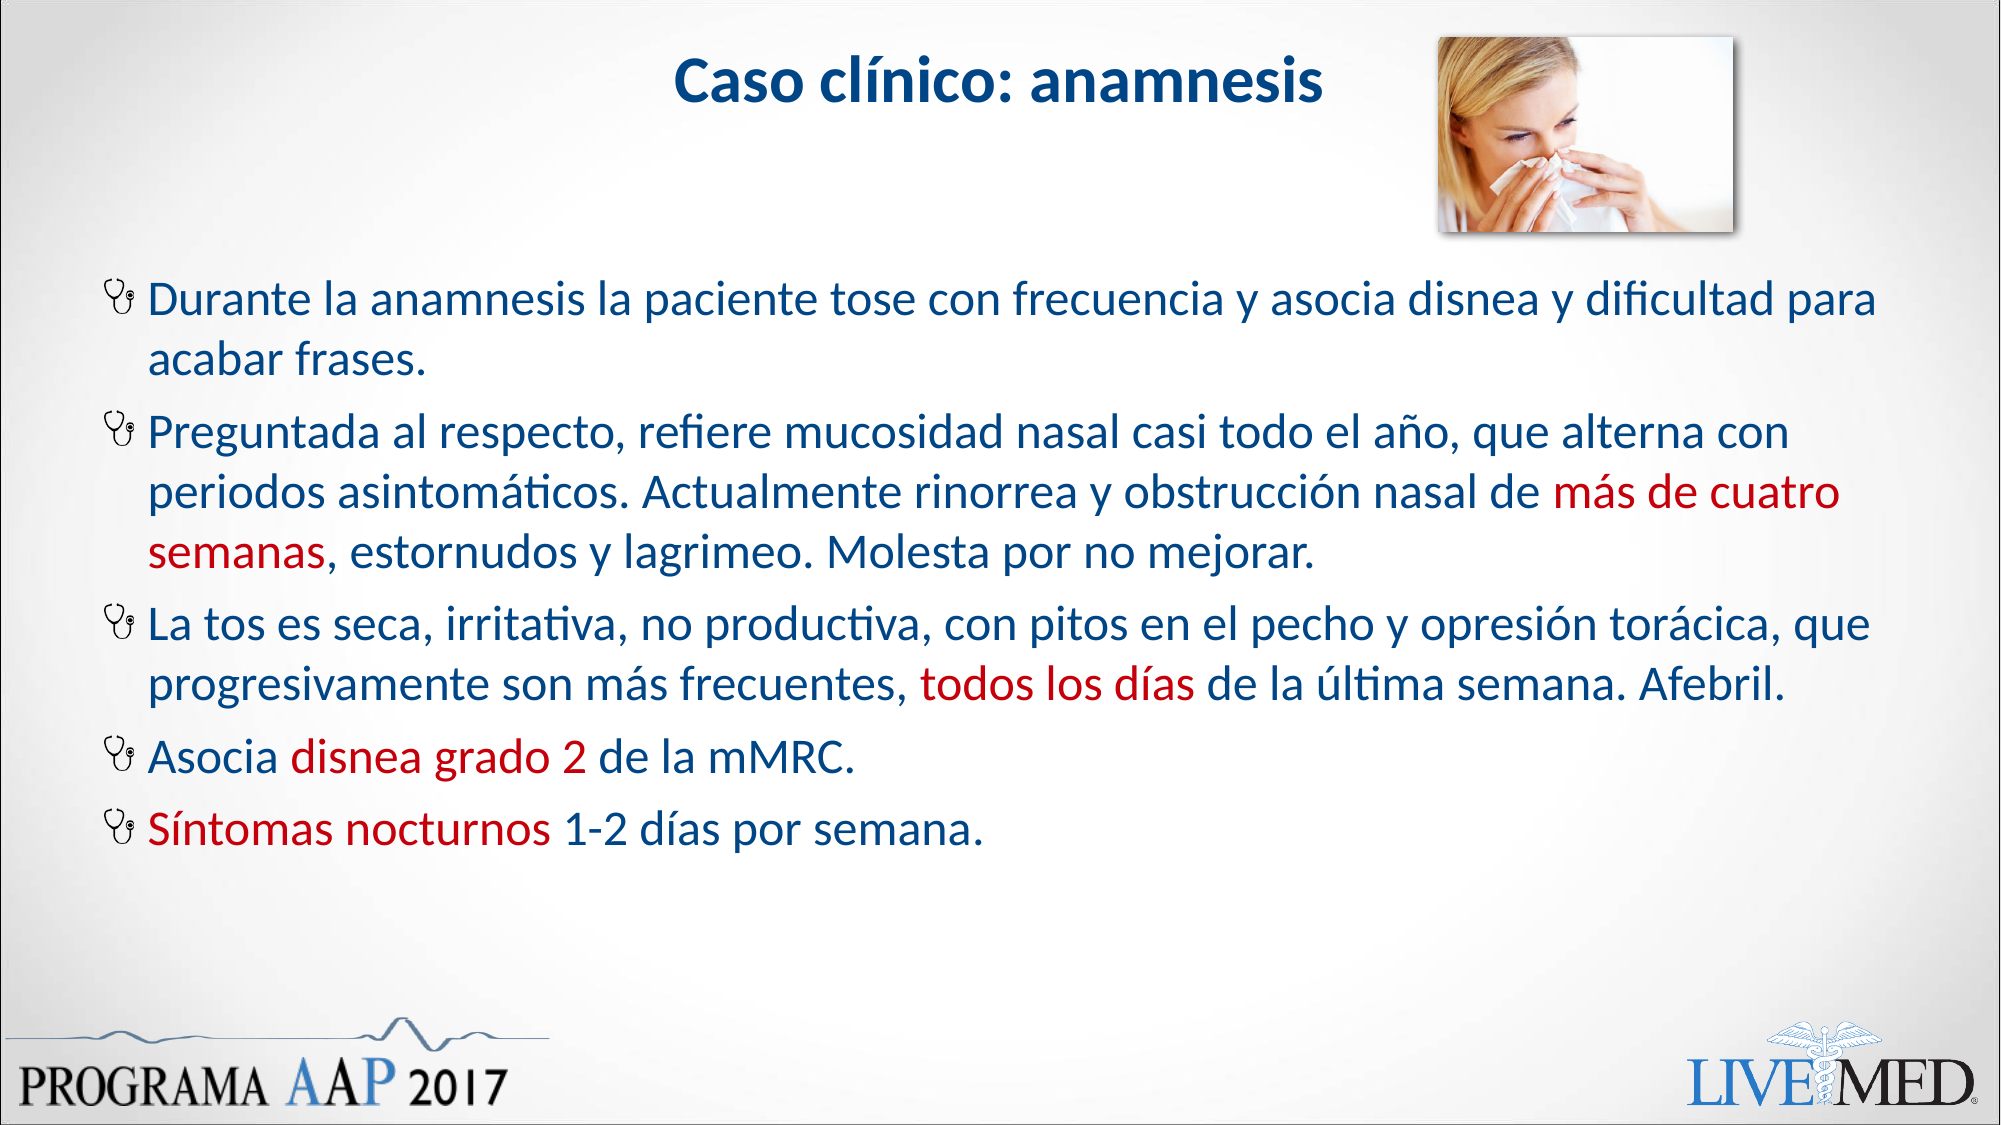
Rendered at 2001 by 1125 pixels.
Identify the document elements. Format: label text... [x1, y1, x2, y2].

picture [104, 735, 134, 771]
picture [104, 603, 134, 639]
title Caso clínico: anamnesis [99, 26, 1900, 126]
picture [0, 0, 2001, 1125]
picture [104, 410, 134, 446]
list Durante la anamnesis la paciente tose con frecuencia y asocia disnea y dificultad para acabar frases. Preguntada al respecto, refiere mucosidad nasal casi todo el año, que alterna con periodos asintomáticos. Actualmente rinorrea y obstrucción nasal de más de cuatro semanas, estornudos y lagrimeo. Molesta por no mejorar. La tos es seca, irritativa, no productiva, con pitos en el pecho y opresión torácica, que progresivamente son más frecuentes, todos los días de la última semana. Afebril. Asocia disnea grado 2 de la mMRC. Síntomas nocturnos 1-2 días por semana. [0, 258, 1900, 1012]
picture [104, 278, 134, 314]
picture [104, 808, 134, 844]
